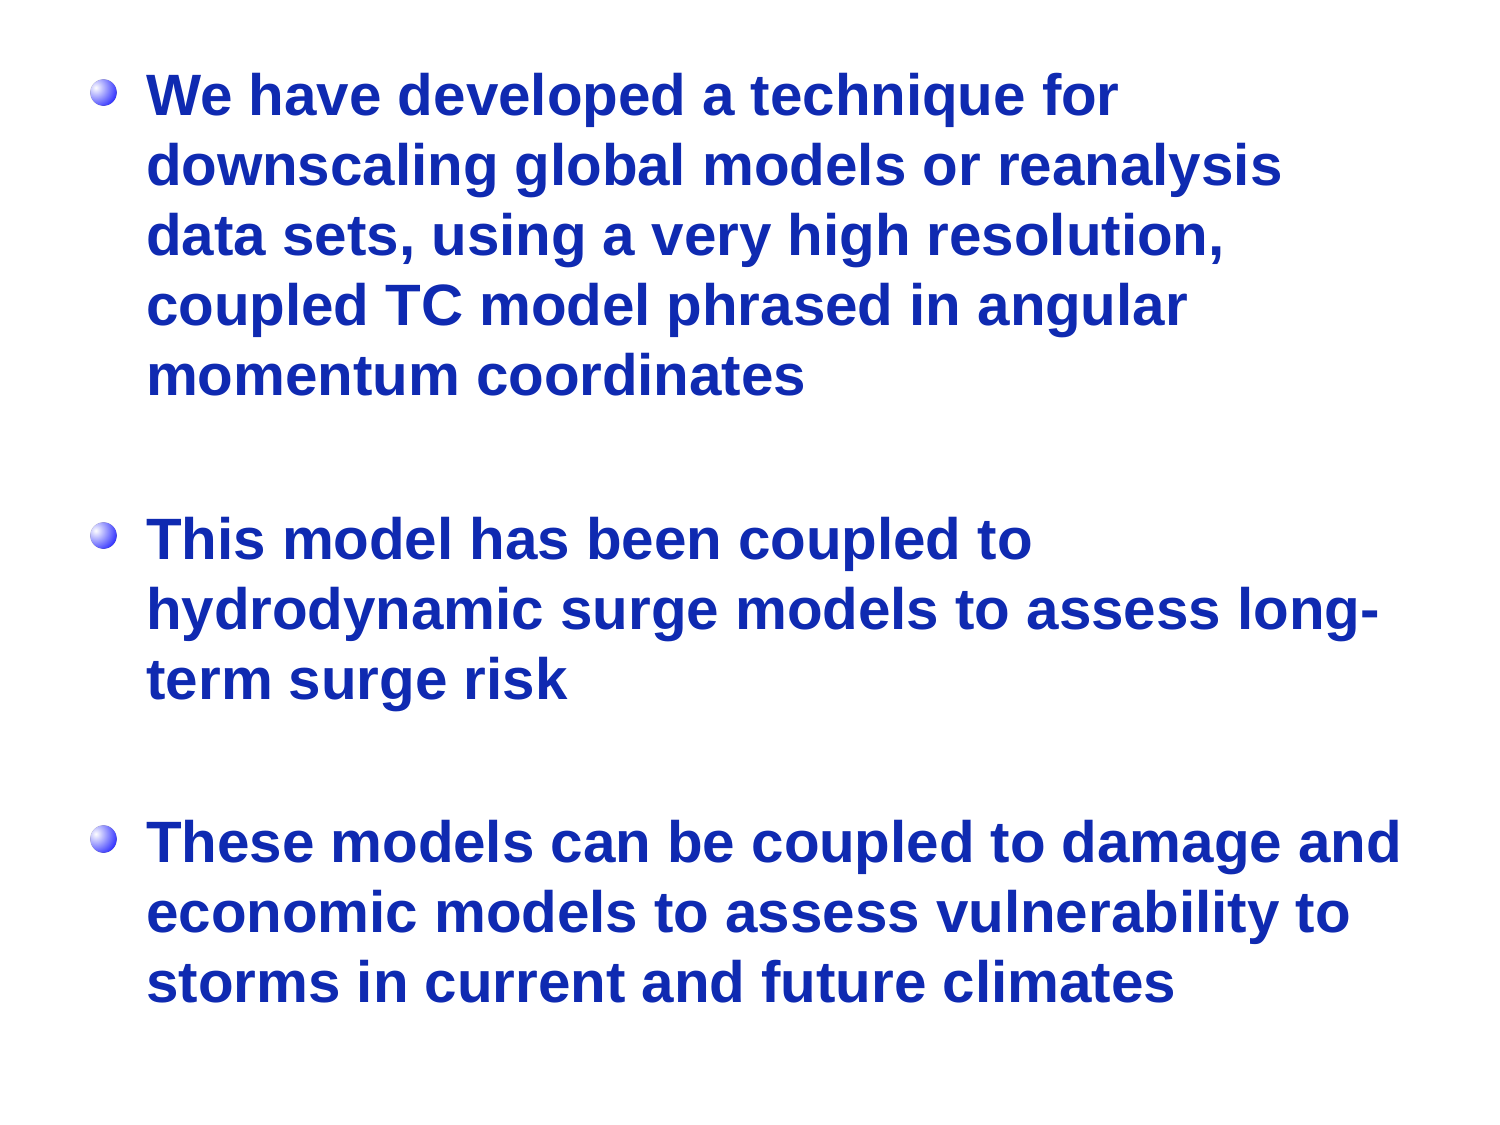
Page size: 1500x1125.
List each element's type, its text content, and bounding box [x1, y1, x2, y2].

picture [90, 522, 117, 549]
list We have developed a technique for downscaling global models or reanalysis data sets, using a very high resolution, coupled TC model phrased in angular momentum coordinates This model has been coupled to hydrodynamic surge models to assess long-term surge risk These models can be coupled to damage and economic models to assess vulnerability to storms in current and future climates [75, 50, 1425, 1038]
picture [90, 825, 117, 853]
picture [90, 79, 117, 106]
